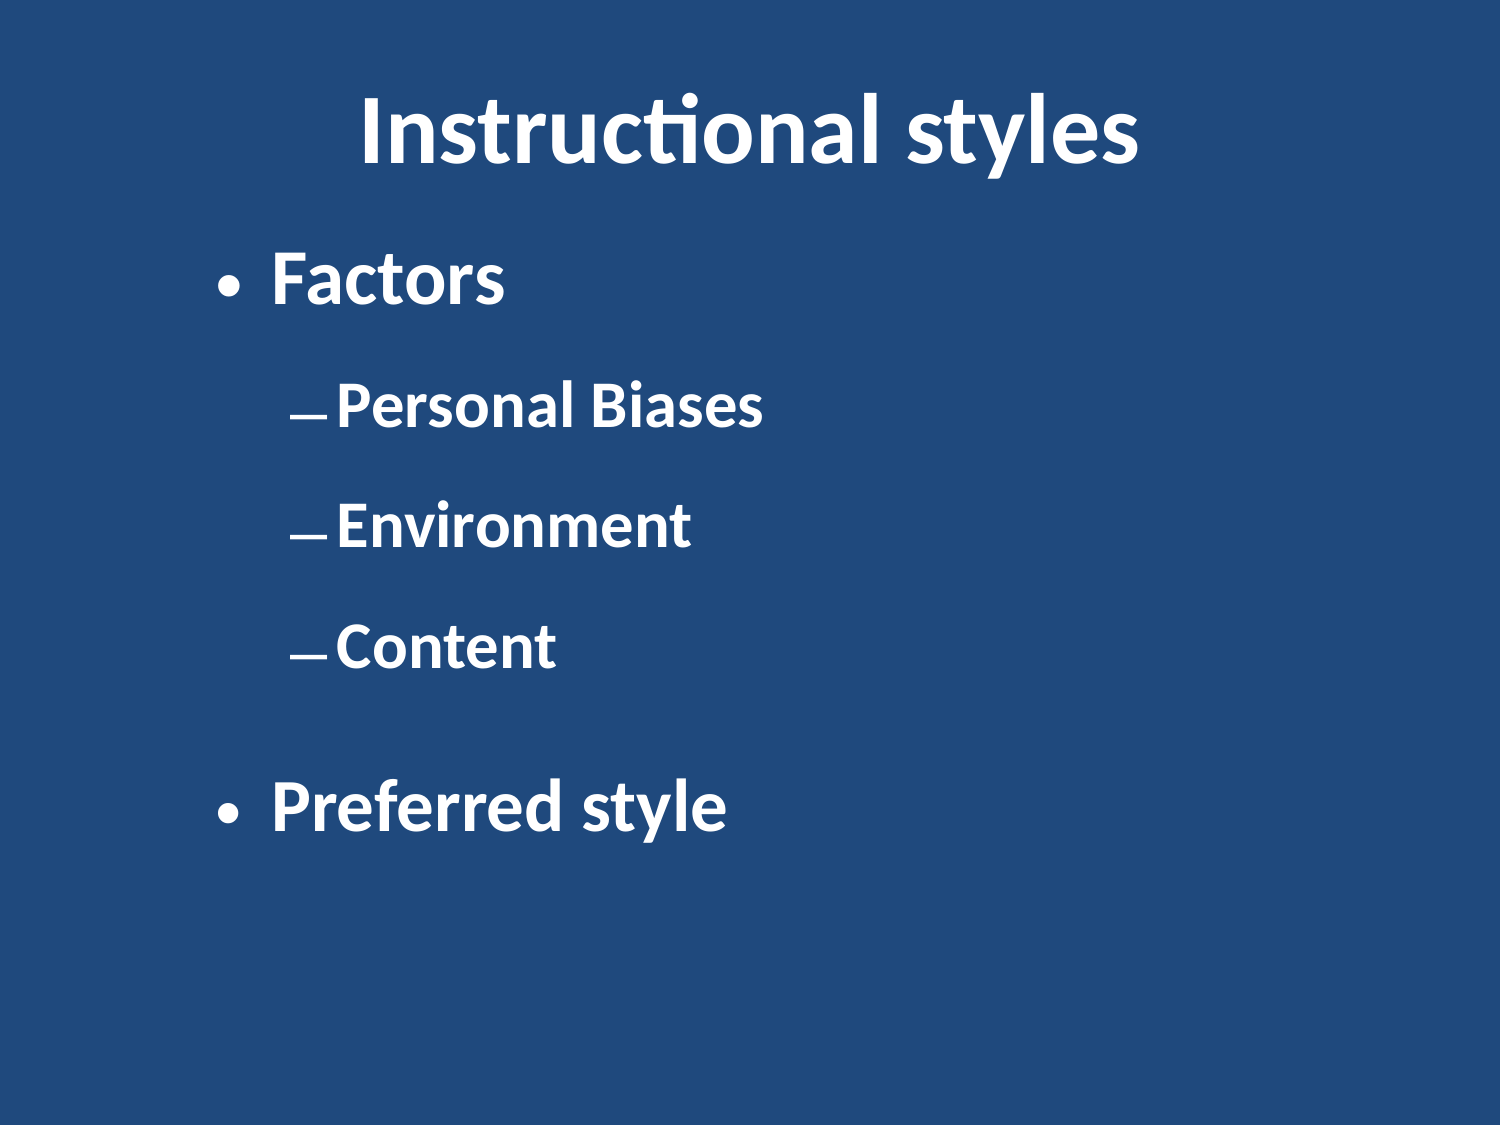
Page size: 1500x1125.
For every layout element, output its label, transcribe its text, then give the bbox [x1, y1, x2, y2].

list Factors Personal Biases Environment Content Preferred style [200, 237, 1388, 980]
title Instructional styles [75, 45, 1425, 233]
